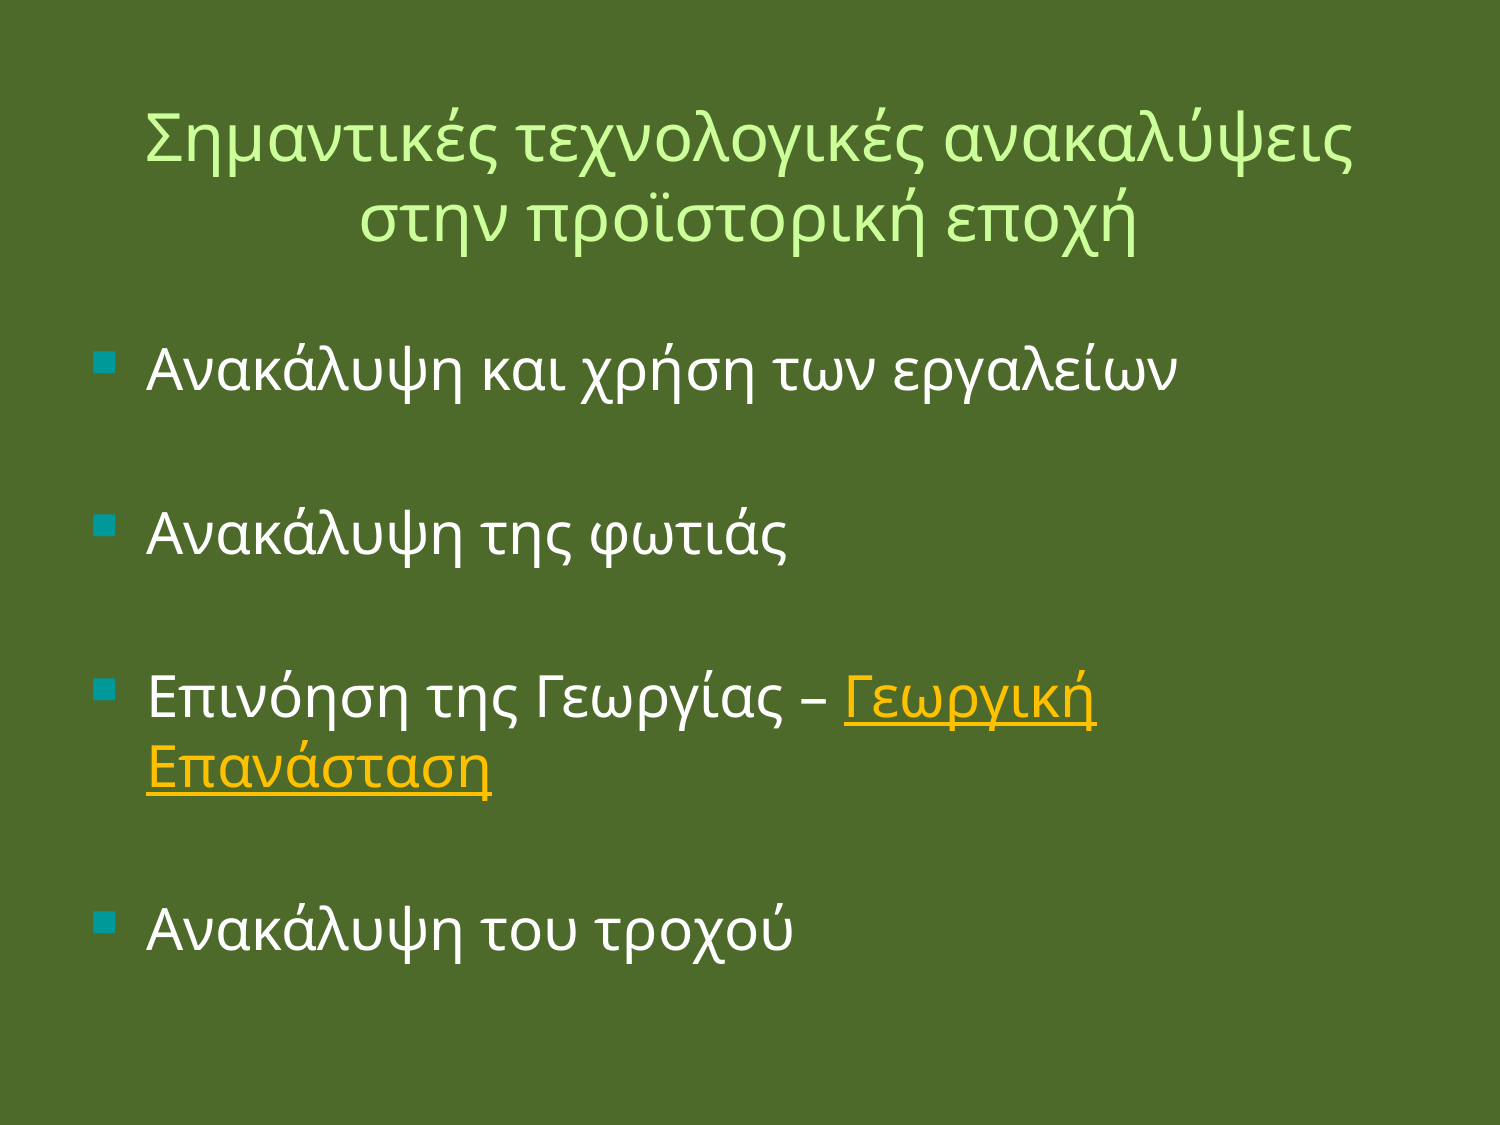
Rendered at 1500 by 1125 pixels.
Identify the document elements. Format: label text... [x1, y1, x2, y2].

list Ανακάλυψη και χρήση των εργαλείων Ανακάλυψη της φωτιάς Επινόηση της Γεωργίας – Γεωργική Επανάσταση Ανακάλυψη του τροχού [74, 324, 1426, 1001]
title Σημαντικές τεχνολογικές ανακαλύψεις στην προϊστορική εποχή [74, 62, 1426, 288]
